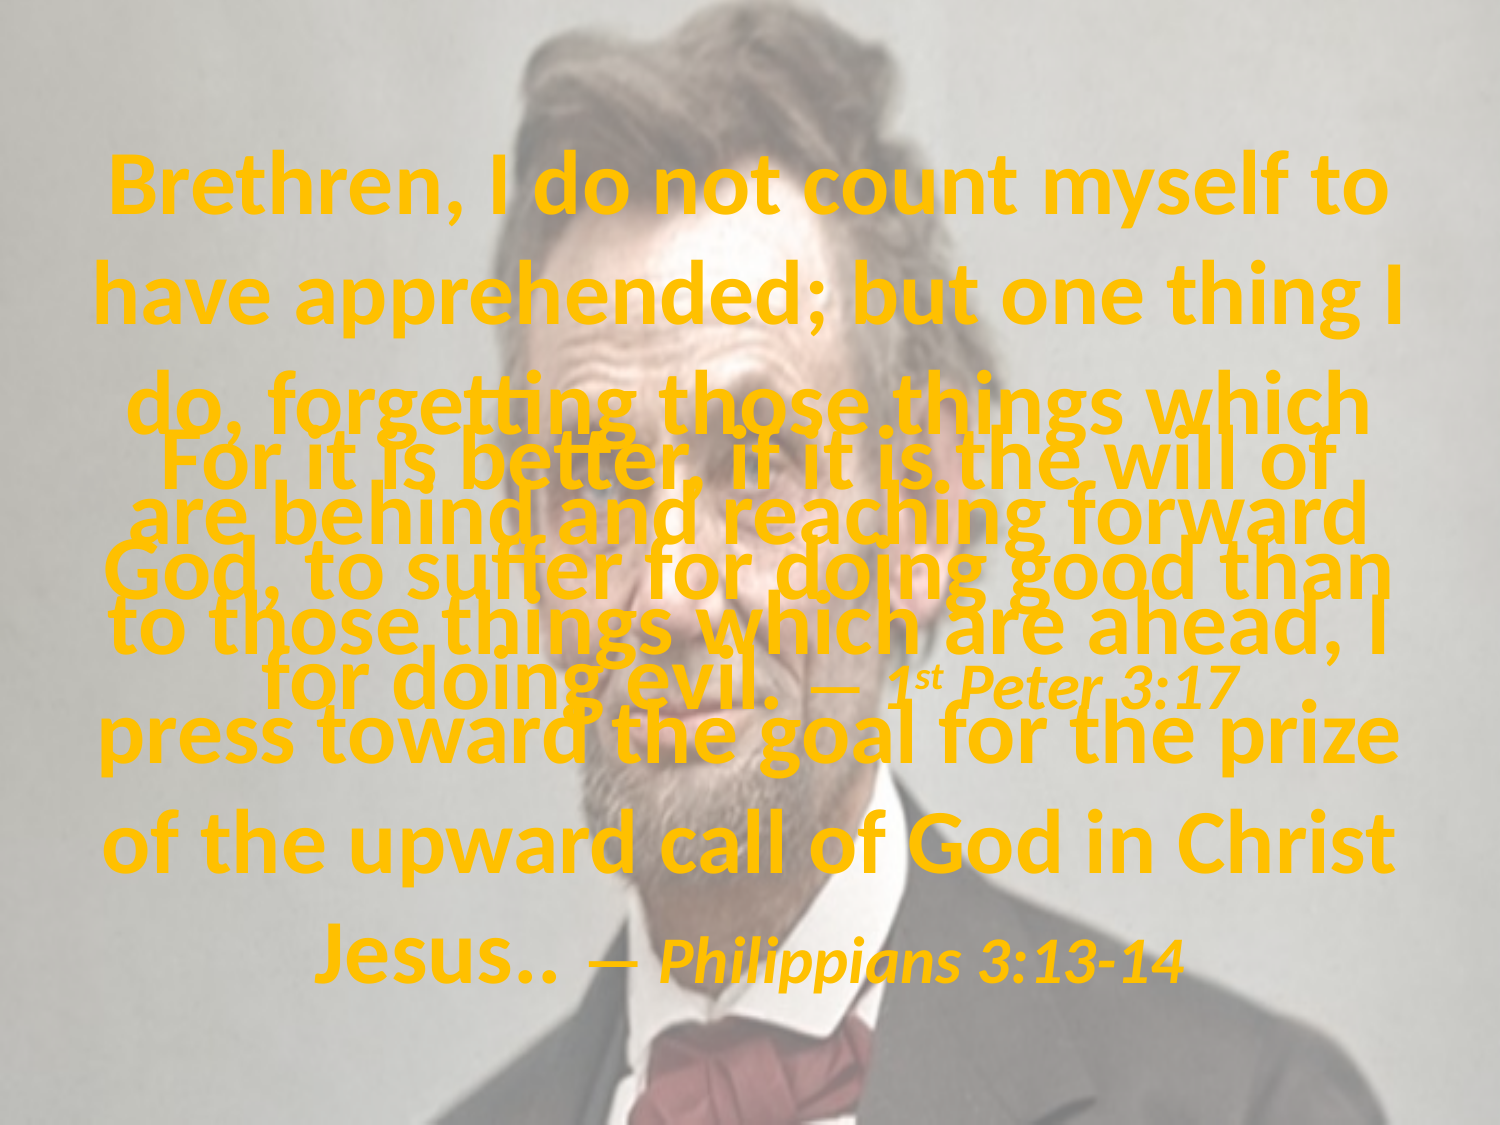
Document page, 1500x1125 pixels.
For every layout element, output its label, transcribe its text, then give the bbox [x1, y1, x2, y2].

text_box Brethren, I do not count myself to have apprehended; but one thing I do, forgetting those things which are behind and reaching forward to those things which are ahead, I press toward the goal for the prize of the upward call of God in Christ Jesus.. — Philippians 3:13-14 [74, 102, 1425, 1023]
